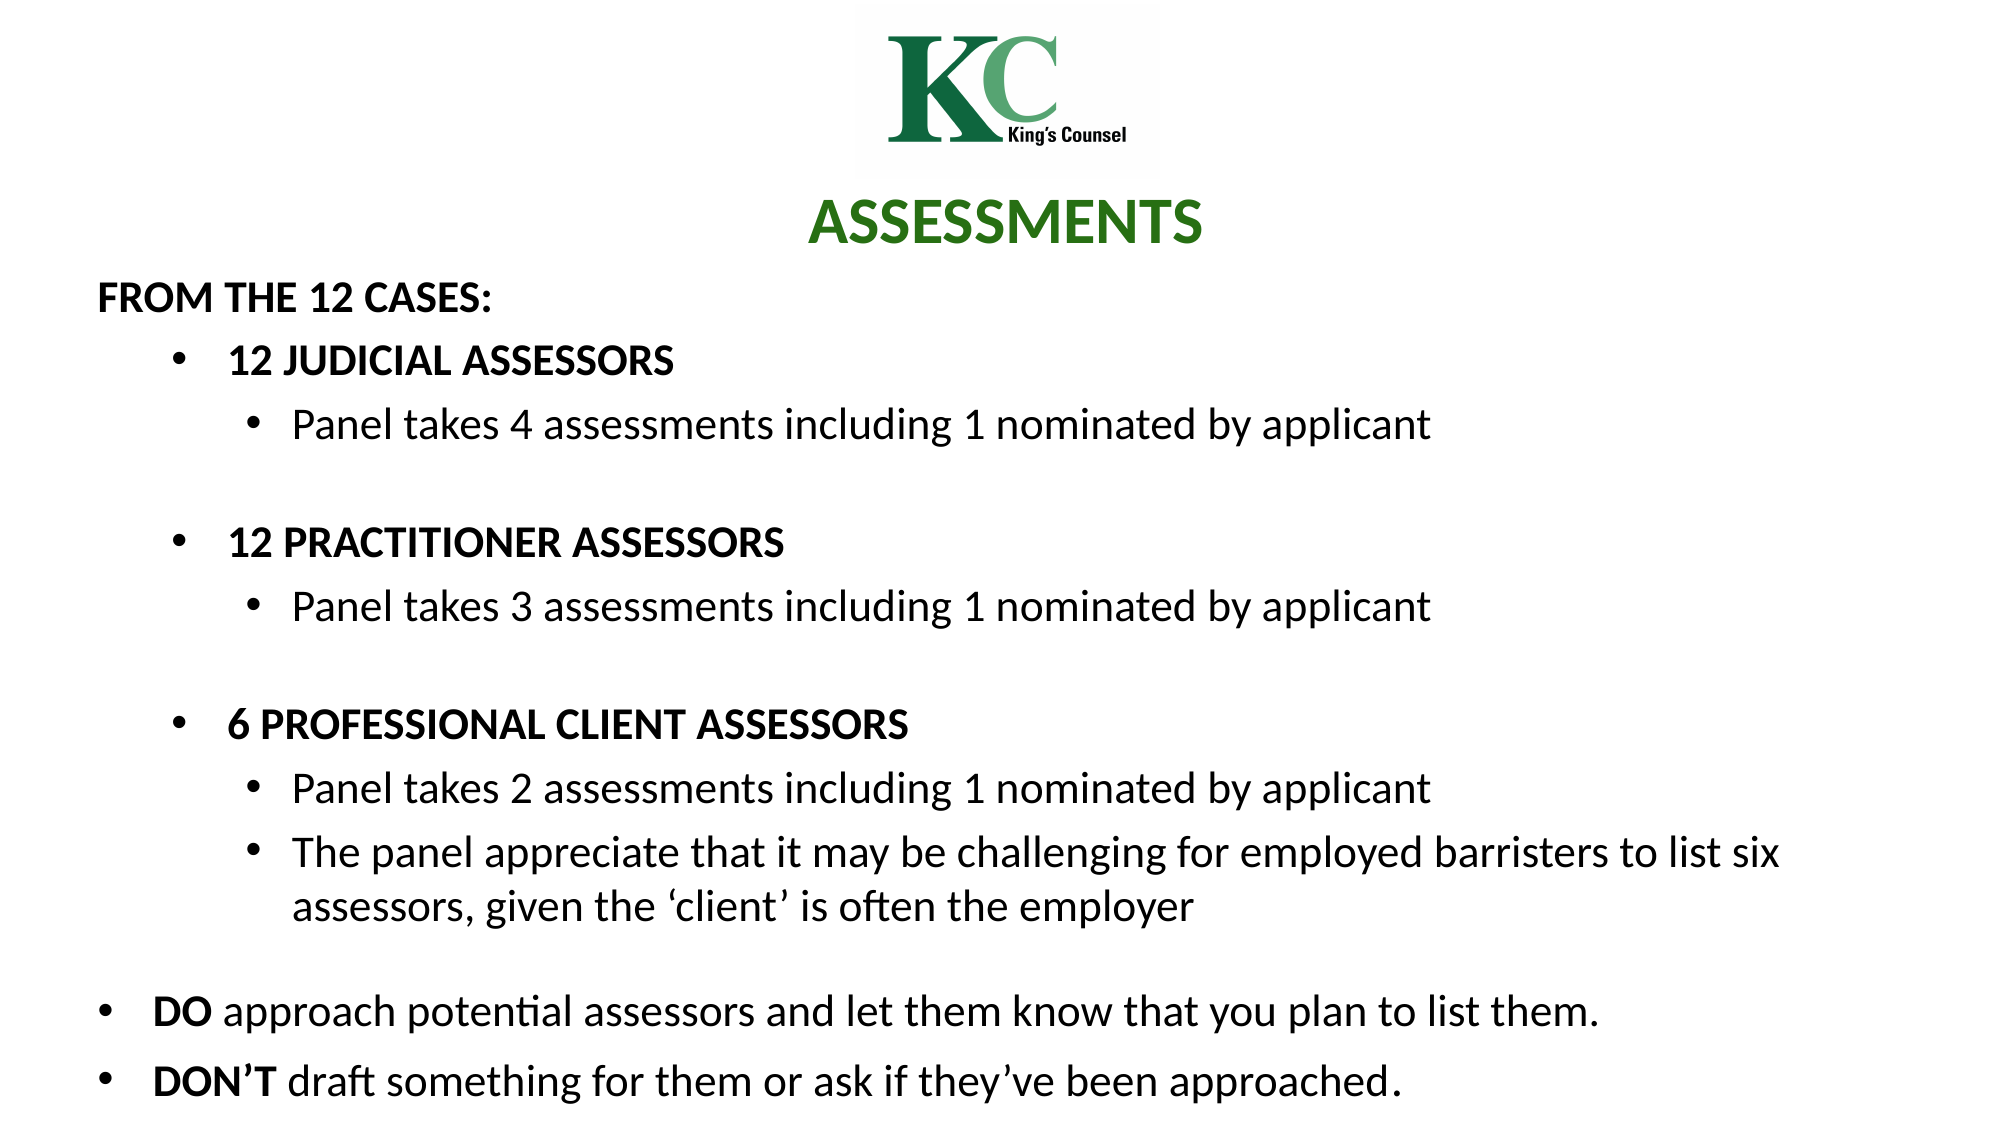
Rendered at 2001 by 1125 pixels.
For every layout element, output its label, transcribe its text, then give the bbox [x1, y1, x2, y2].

subtitle ASSESSMENTS FROM THE 12 CASES: 12 JUDICIAL ASSESSORS Panel takes 4 assessments including 1 nominated by applicant 12 PRACTITIONER ASSESSORS Panel takes 3 assessments including 1 nominated by applicant 6 PROFESSIONAL CLIENT ASSESSORS Panel takes 2 assessments including 1 nominated by applicant The panel appreciate that it may be challenging for employed barristers to list six assessors, given the ‘client’ is often the employer DO approach potential assessors and let them know that you plan to list them. DON’T draft something for them or ask if they’ve been approached. [82, 178, 1946, 1125]
picture [855, 4, 1160, 179]
